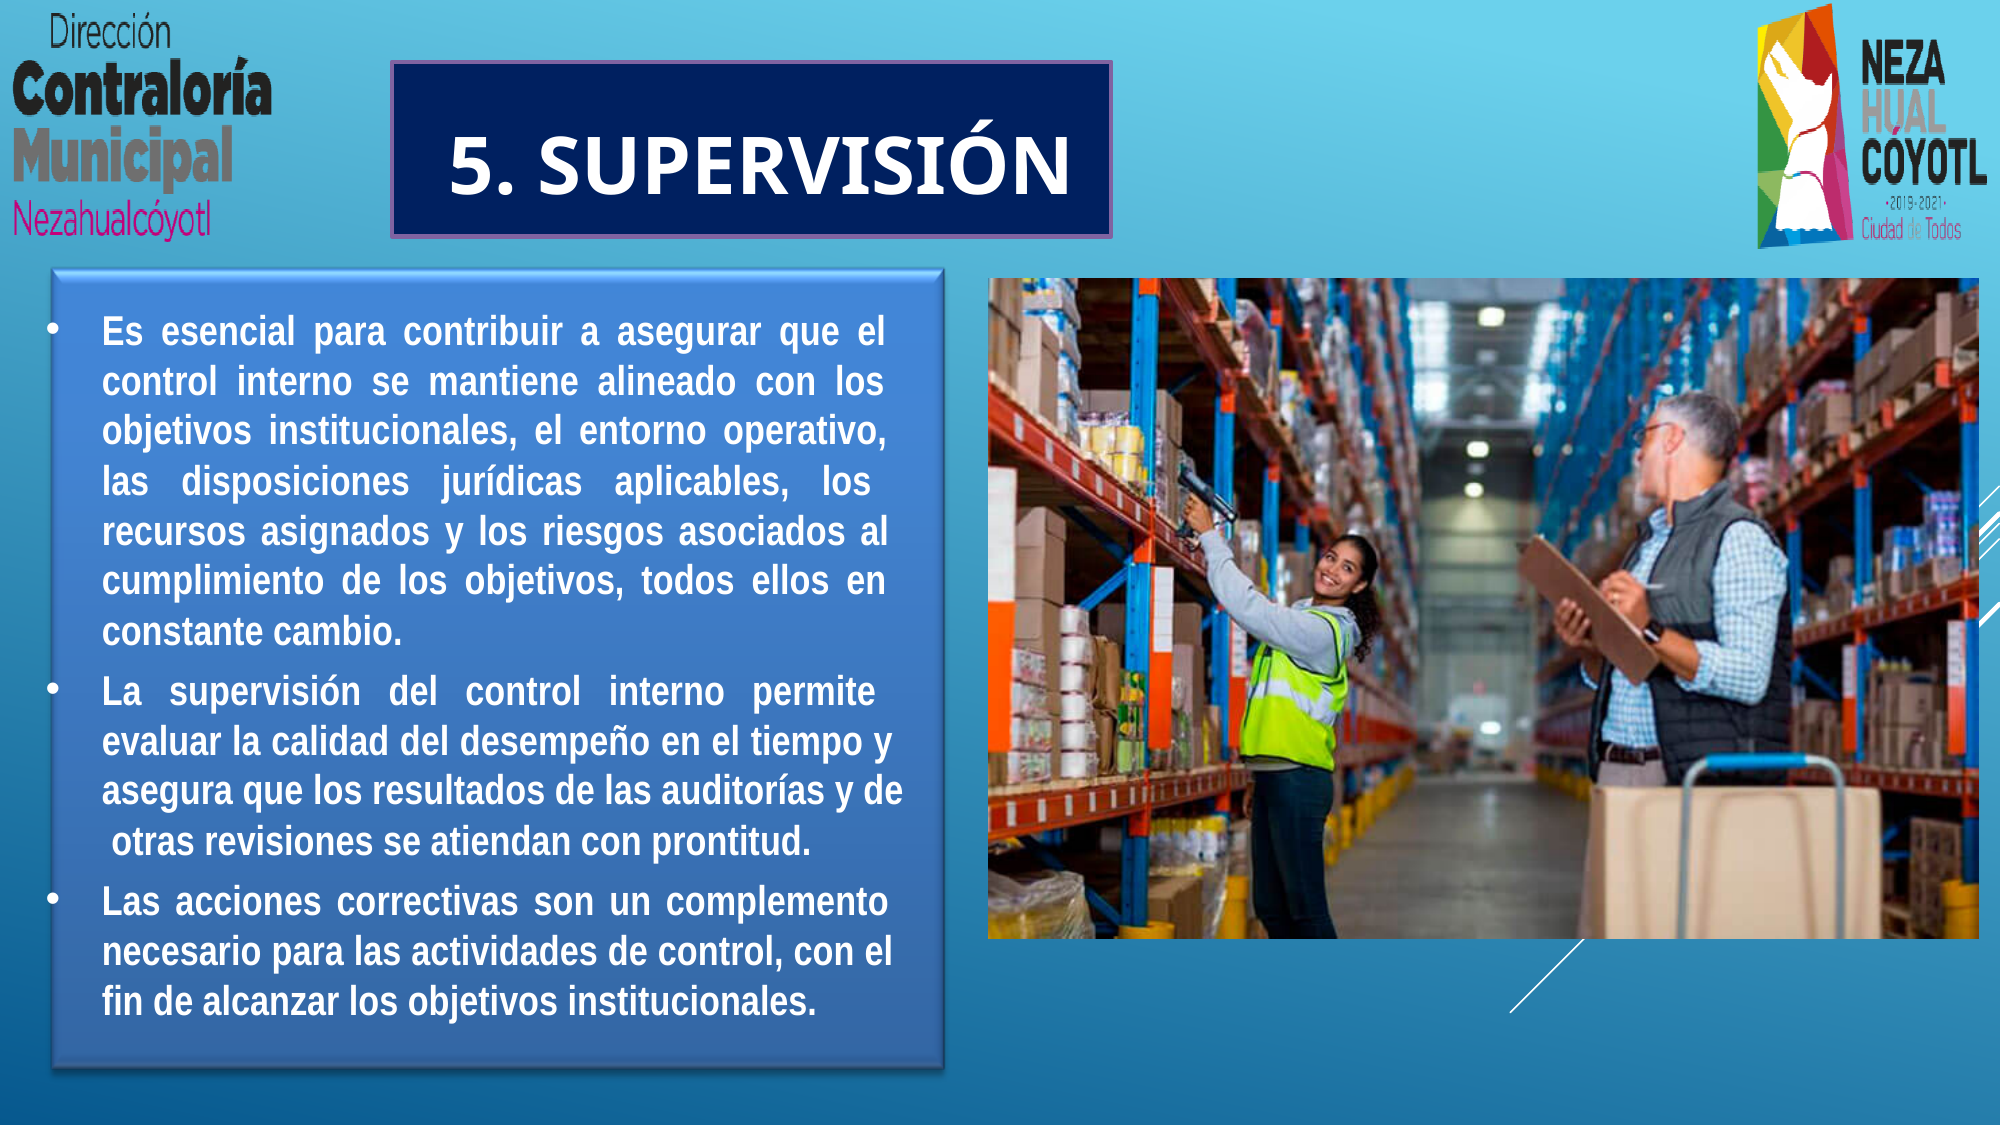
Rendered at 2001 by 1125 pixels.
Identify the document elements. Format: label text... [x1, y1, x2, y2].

picture [43, 255, 952, 1106]
picture [0, 0, 290, 250]
title 5. SUPERVISIÓN [391, 61, 1112, 237]
picture [1738, 2, 1996, 253]
picture [988, 278, 1979, 939]
